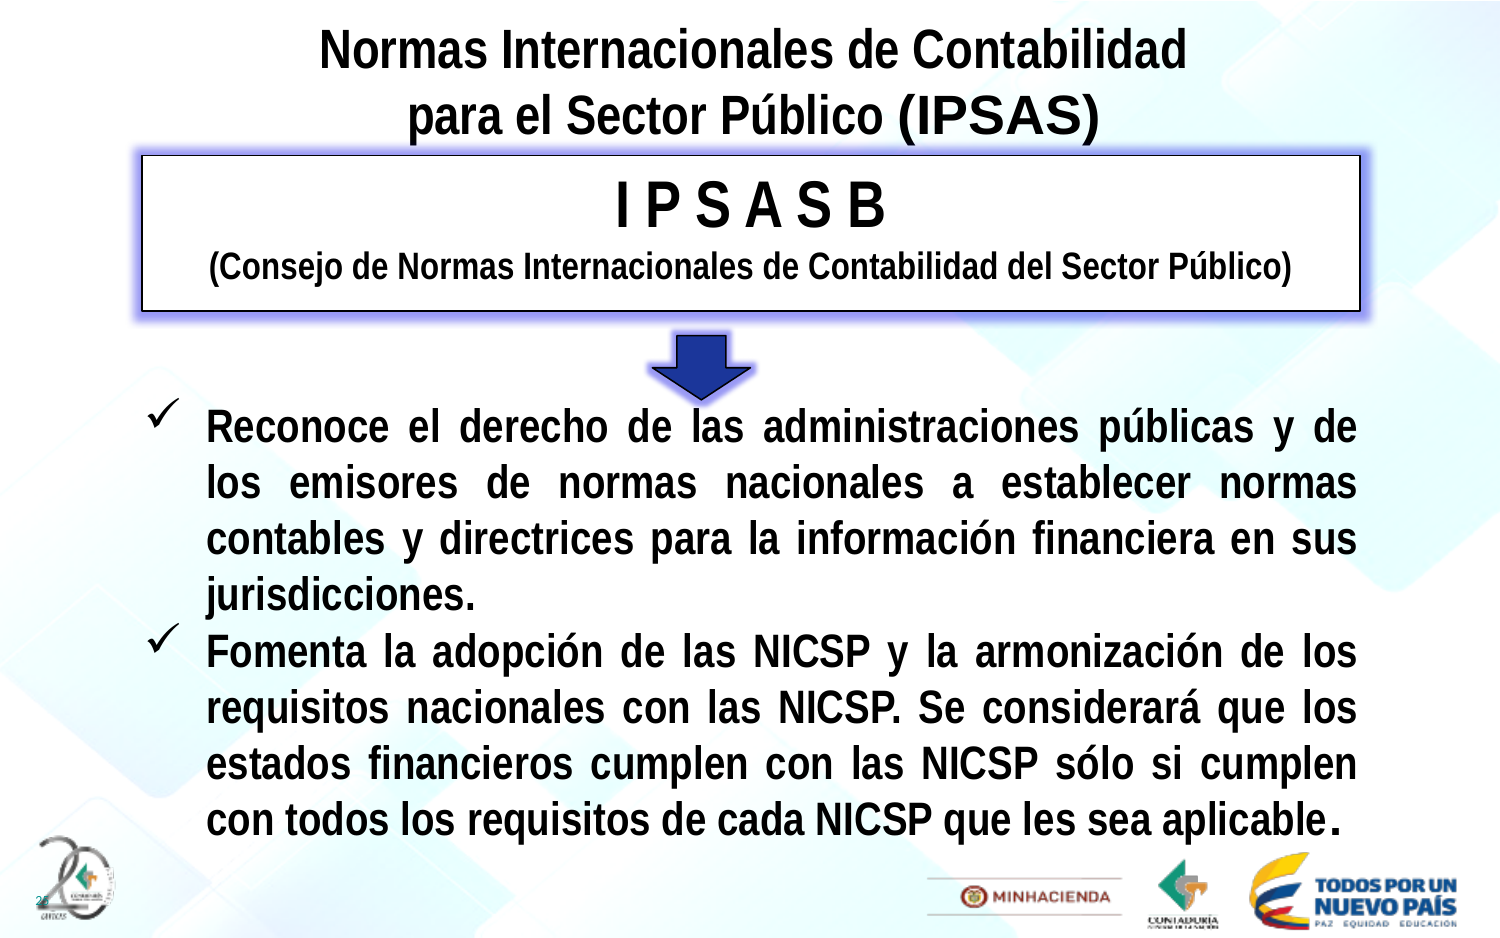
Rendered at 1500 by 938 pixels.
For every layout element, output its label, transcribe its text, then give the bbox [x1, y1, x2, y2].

text_box Normas Internacionales de Contabilidad para el Sector Público (IPSAS) [129, 0, 1380, 153]
picture [918, 853, 1129, 938]
text_box Reconoce el derecho de las administraciones públicas y de los emisores de normas nacionales a establecer normas contables y directrices para la información financiera en sus jurisdicciones.(C de Normas I Fomenta la adopción de las NICSP y la armonización de los requisitos nacionales con las NICSP. Se considerará que los estados financieros cumplen con las NICSP sólo si cumplen con todos los requisitos de cada NICSP que les sea aplicable. [129, 281, 1375, 853]
text_box I P S A S B (Consejo de Normas Internacionales de Contabilidad del Sector Público) [142, 155, 1361, 281]
text_box [652, 335, 751, 400]
picture [1146, 857, 1220, 937]
picture [21, 825, 128, 883]
slide_number 25 [20, 883, 334, 929]
picture [1239, 845, 1466, 938]
